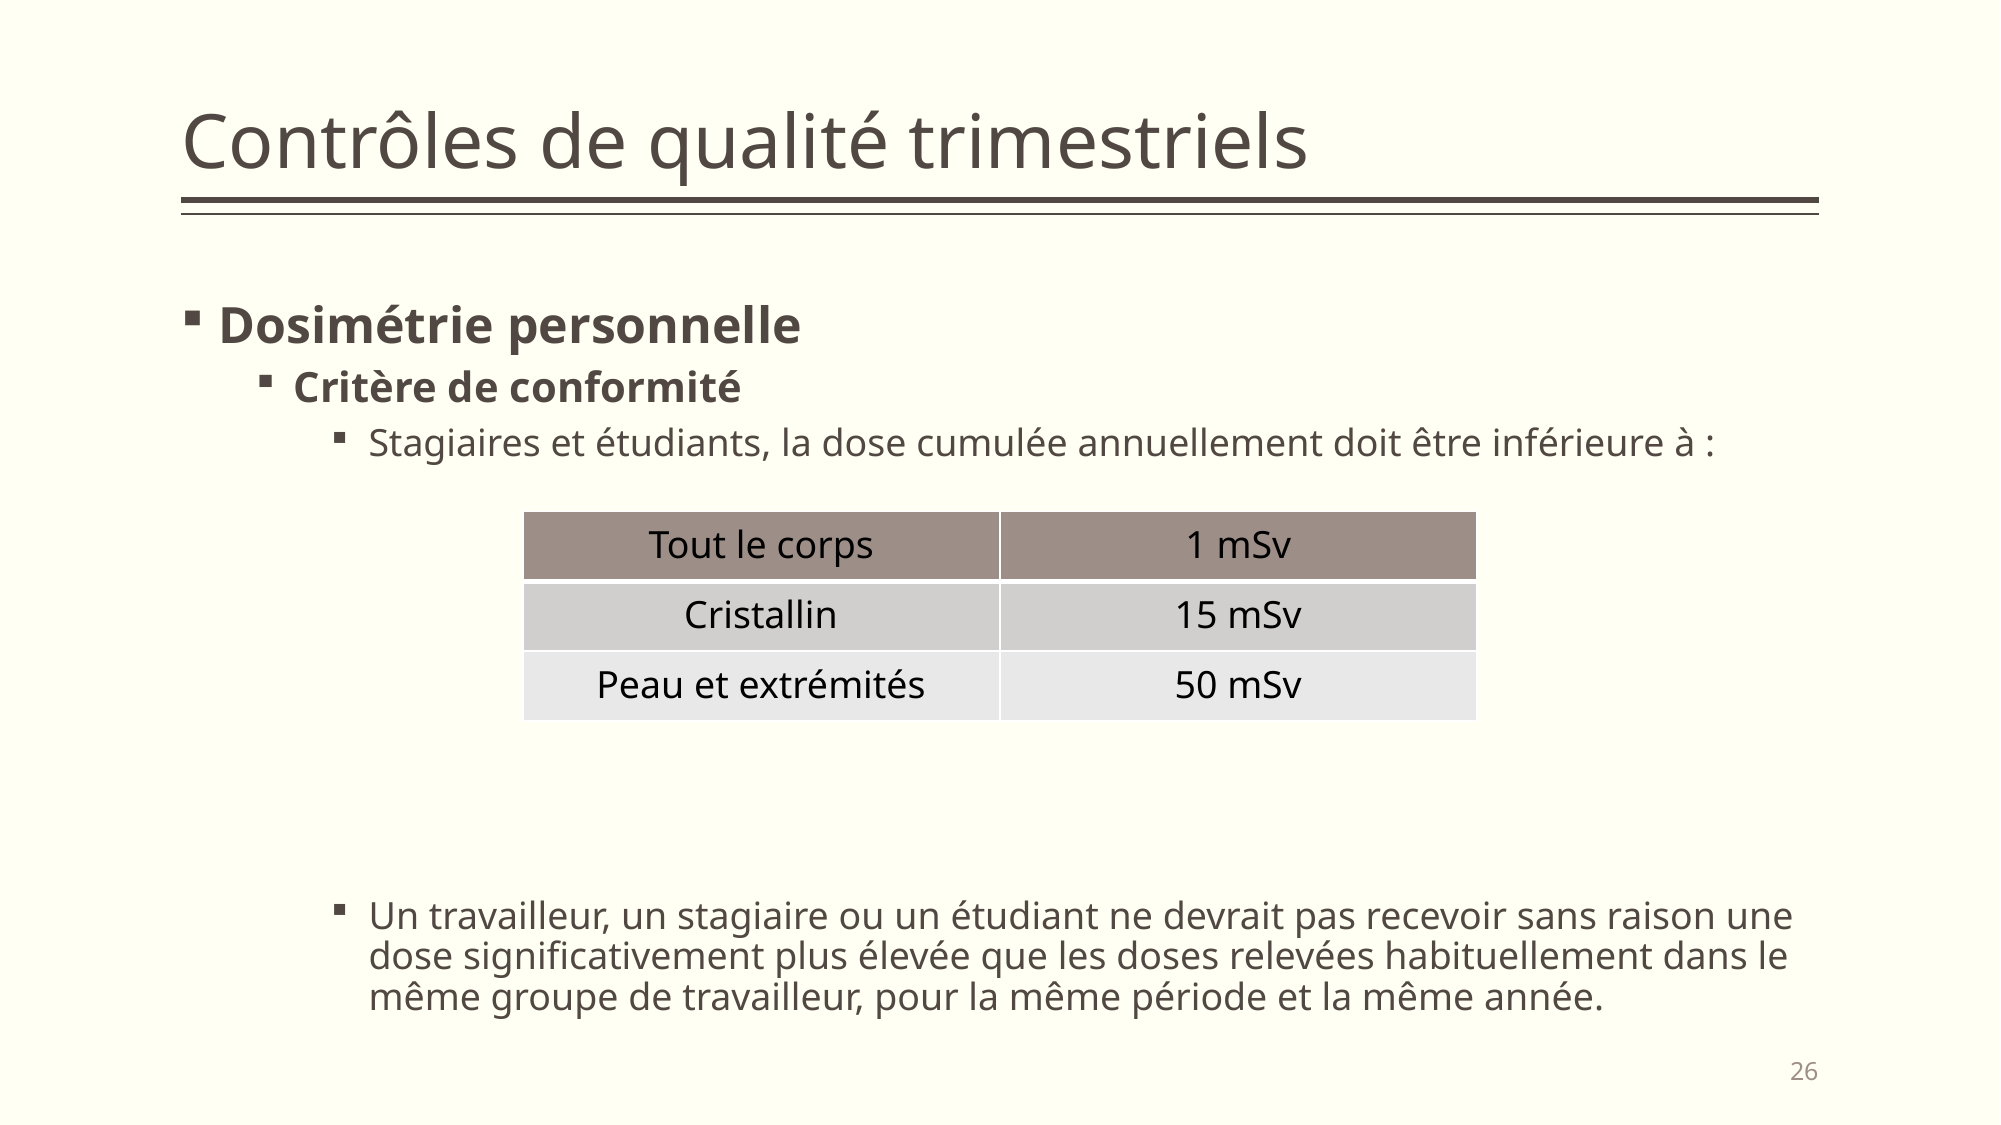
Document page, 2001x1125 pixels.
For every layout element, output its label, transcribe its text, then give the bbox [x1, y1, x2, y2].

table_cell 50 mSv [1001, 652, 1476, 720]
title Contrôles de qualité trimestriels [181, 12, 1819, 193]
slide_number 26 [1518, 1042, 1819, 1103]
table_header 1 mSv [1001, 512, 1476, 579]
list Dosimétrie personnelle Critère de conformité Stagiaires et étudiants, la dose cumulée annuellement doit être inférieure à : Un travailleur, un stagiaire ou un étudiant ne devrait pas recevoir sans raison une dose significativement plus élevée que les doses relevées habituellement dans le même groupe de travailleur, pour la même période et la même année. [181, 292, 1819, 1043]
table_cell Peau et extrémités [524, 652, 999, 720]
table_header Tout le corps [524, 512, 999, 579]
table_cell 15 mSv [1001, 584, 1476, 650]
table_cell Cristallin [524, 584, 999, 650]
